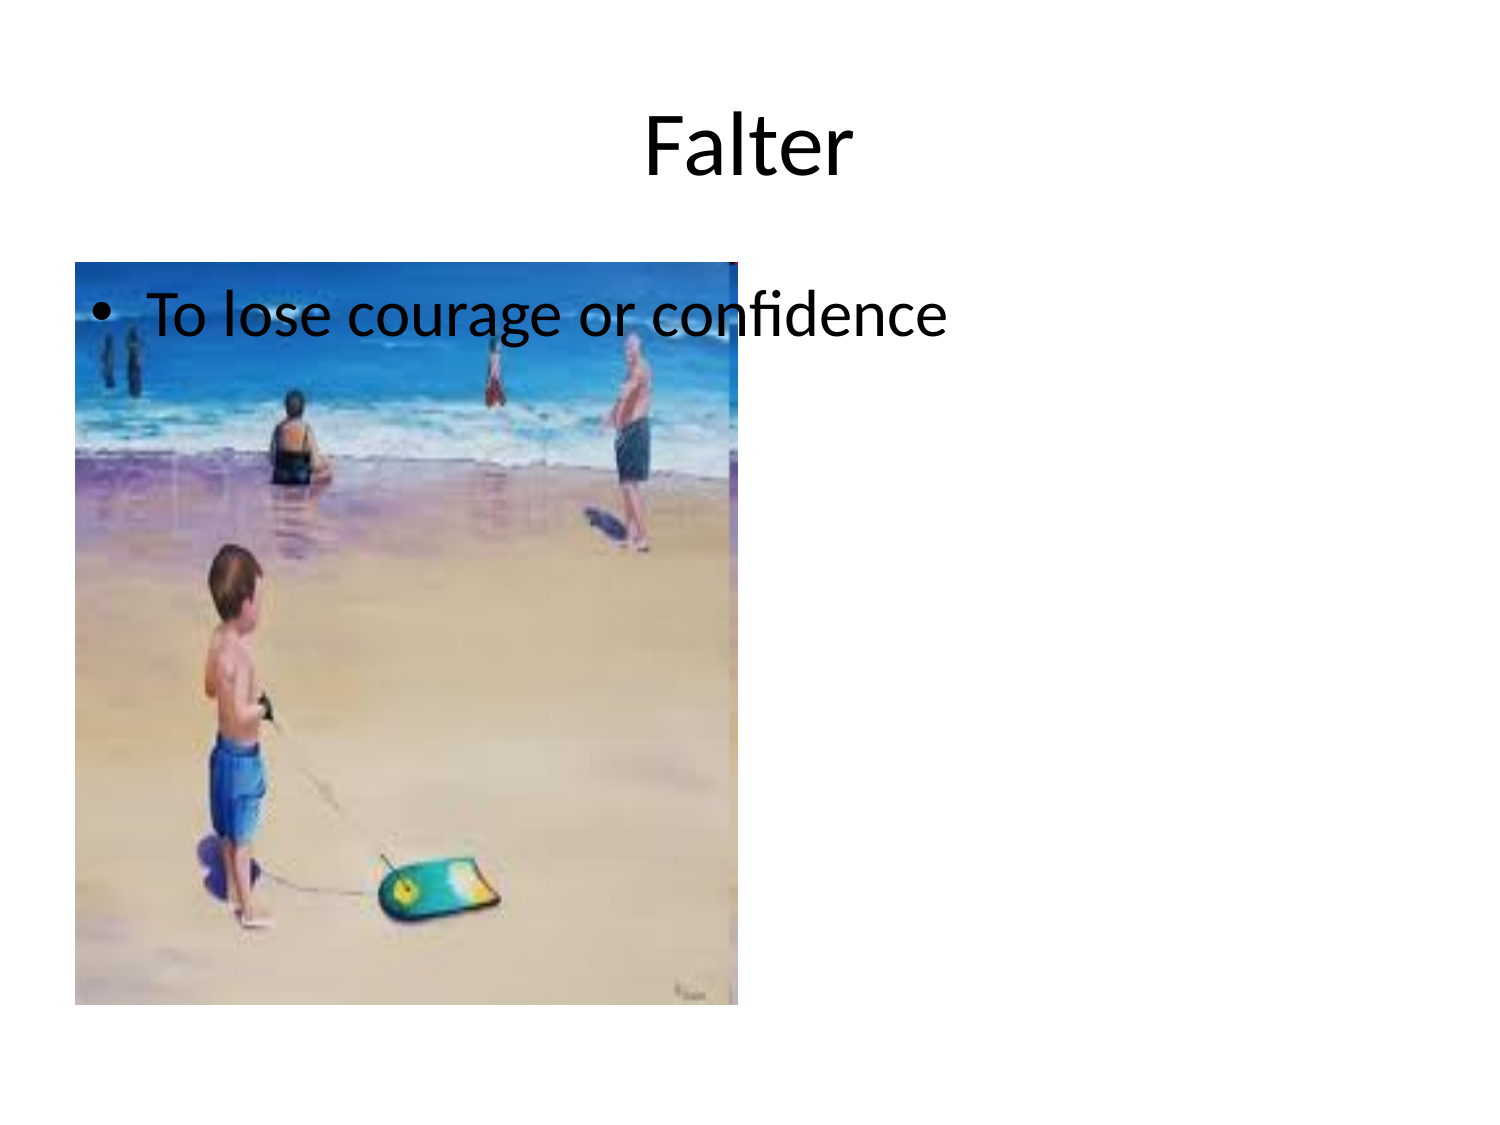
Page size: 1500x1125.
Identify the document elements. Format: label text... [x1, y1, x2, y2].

list To lose courage or confidence [738, 262, 1425, 1005]
title Falter [75, 45, 1425, 233]
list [74, 262, 738, 1006]
